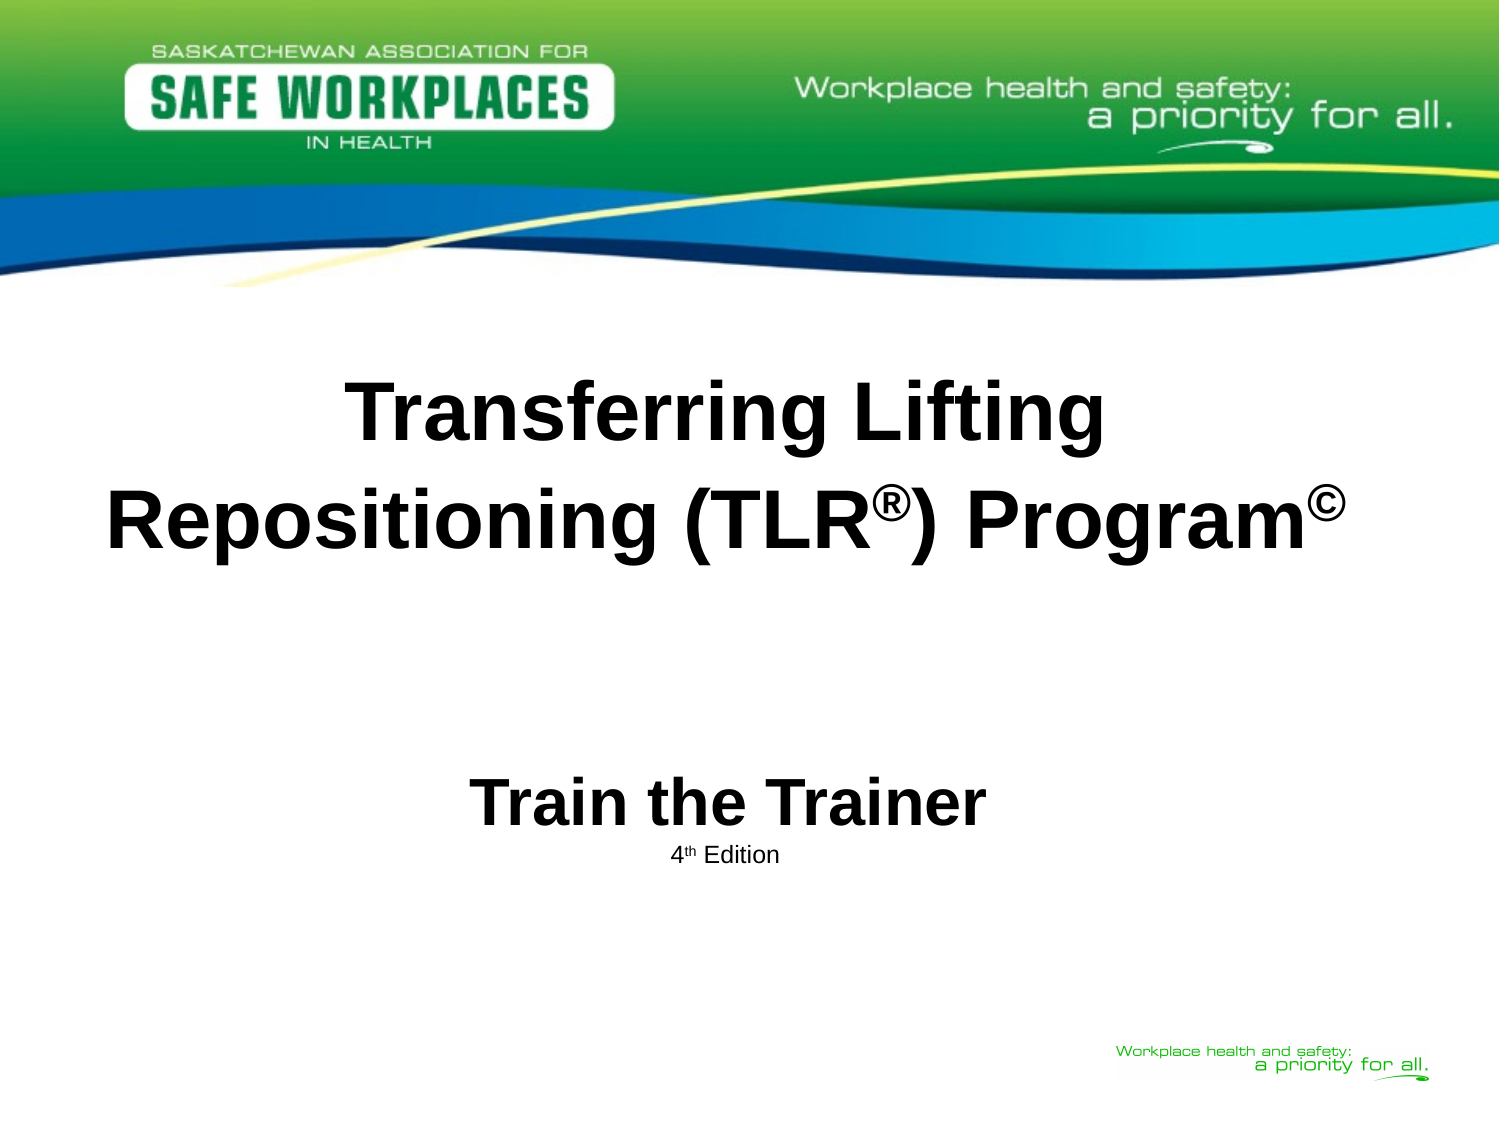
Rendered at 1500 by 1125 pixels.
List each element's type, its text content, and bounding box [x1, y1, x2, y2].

title Transferring Lifting Repositioning (TLR®) Program© [64, 349, 1388, 591]
picture [0, 0, 1499, 287]
picture [1116, 1046, 1429, 1081]
subtitle Train the Trainer 4th Edition [183, 751, 1275, 929]
